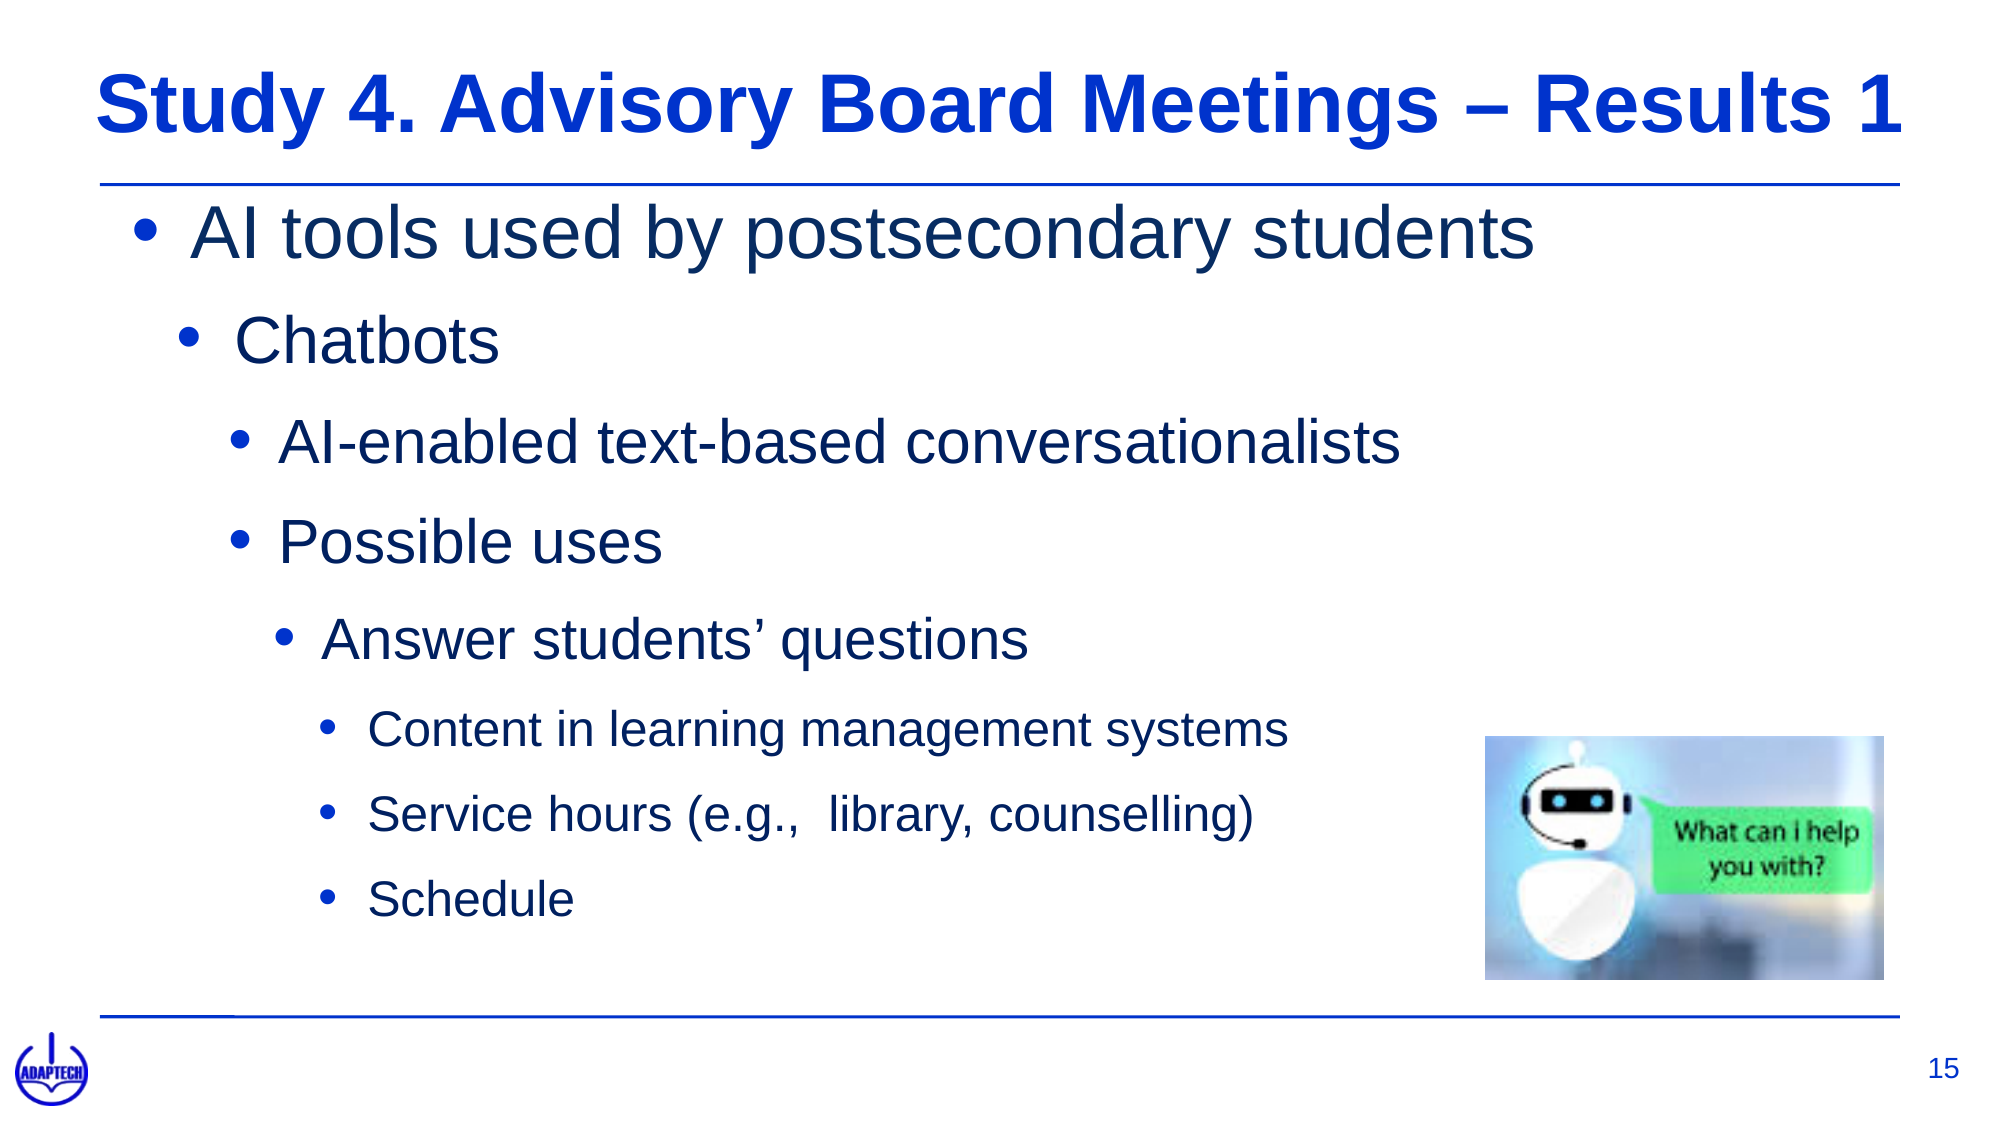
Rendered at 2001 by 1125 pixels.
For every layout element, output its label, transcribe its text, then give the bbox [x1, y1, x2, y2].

picture [15, 1032, 88, 1106]
slide_number 15 [1887, 1042, 2000, 1106]
list AI tools used by postsecondary students Chatbots AI-enabled text-based conversationalists Possible uses Answer students’ questions Content in learning management systems Service hours (e.g., library, counselling) Schedule [116, 176, 1884, 1025]
title Study 4. Advisory Board Meetings – Results 1 [62, 44, 1938, 157]
picture [1485, 736, 1884, 980]
